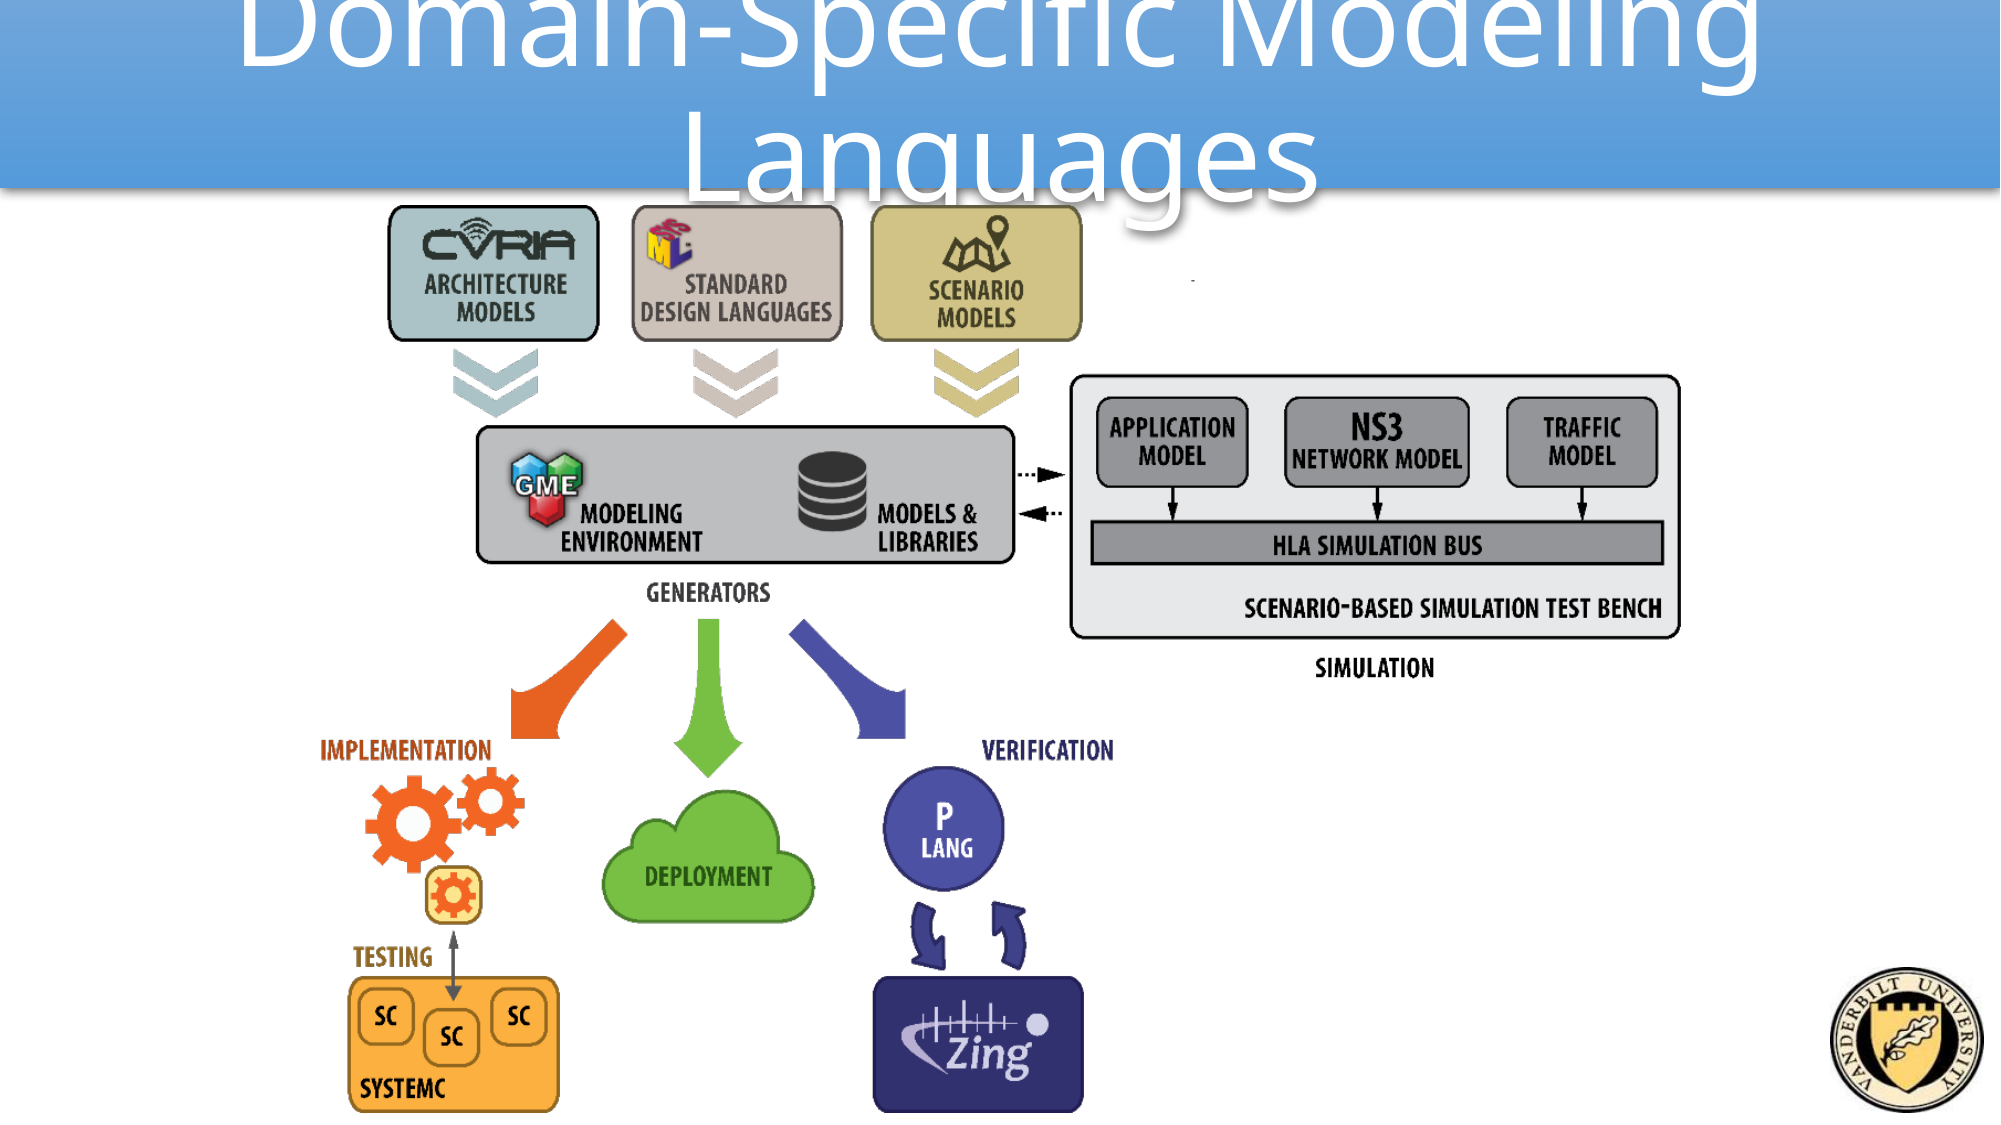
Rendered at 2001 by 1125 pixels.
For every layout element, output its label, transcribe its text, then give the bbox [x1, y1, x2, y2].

picture [1830, 967, 1984, 1113]
picture [320, 205, 1681, 1113]
title Domain-Specific Modeling Languages [0, 0, 2000, 188]
